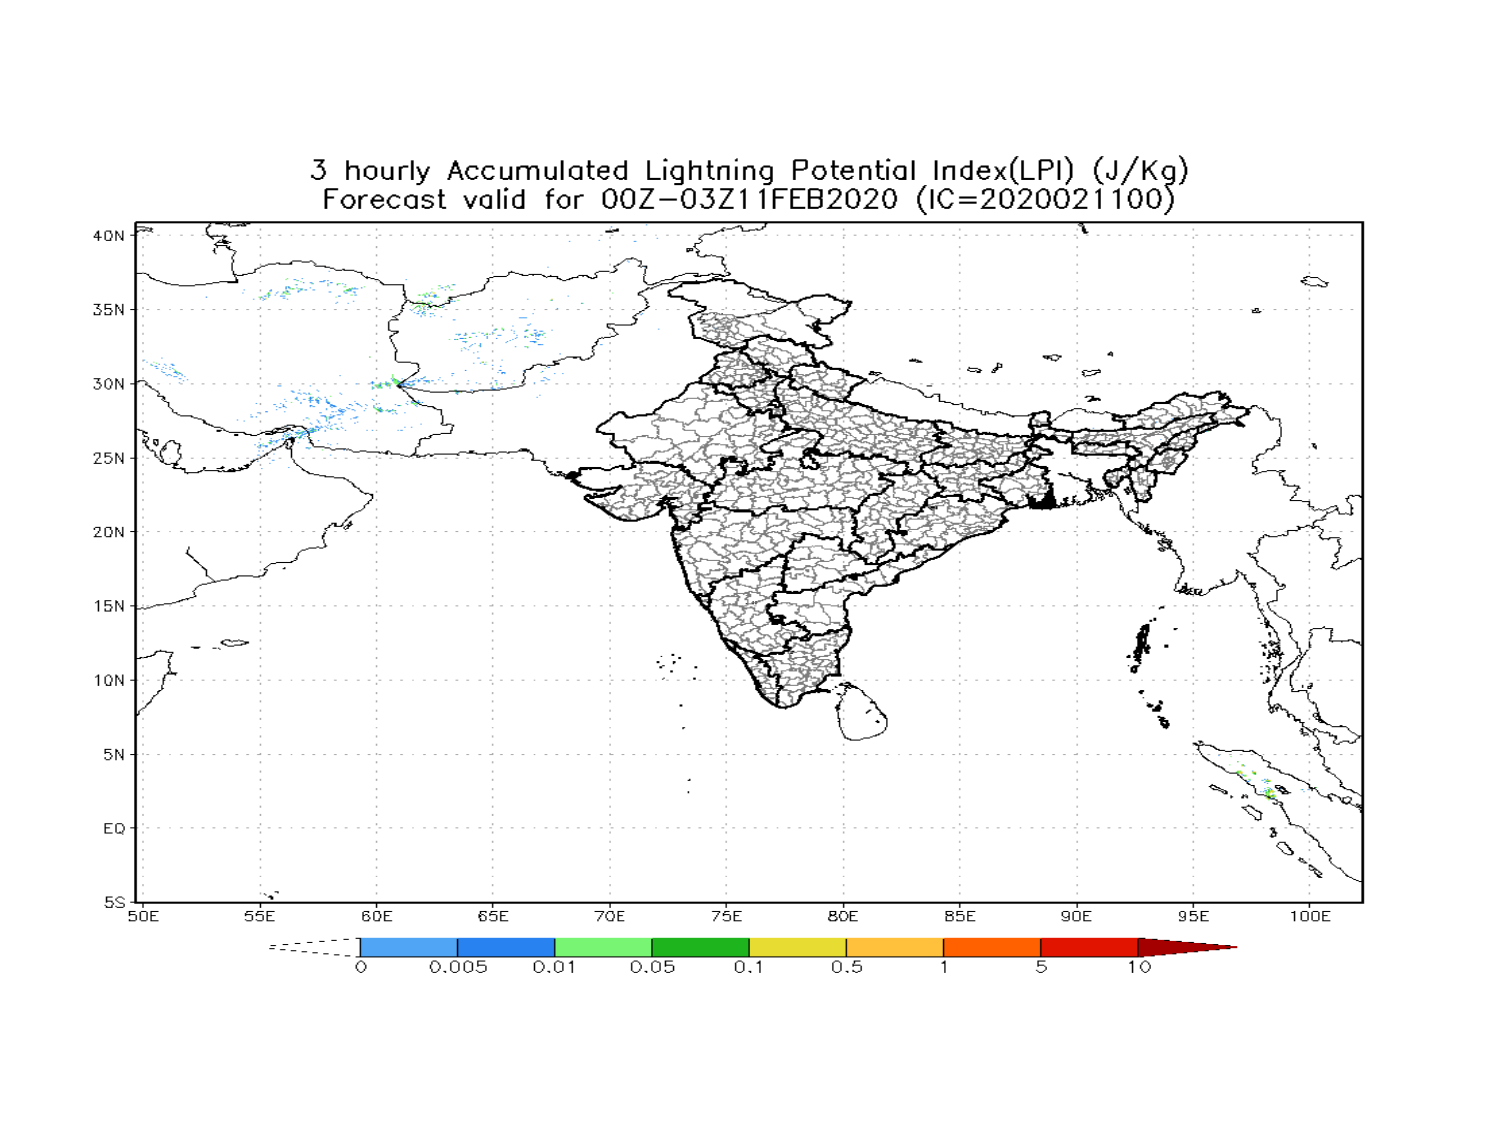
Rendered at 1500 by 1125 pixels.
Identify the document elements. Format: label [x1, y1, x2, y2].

picture [74, 149, 1426, 976]
